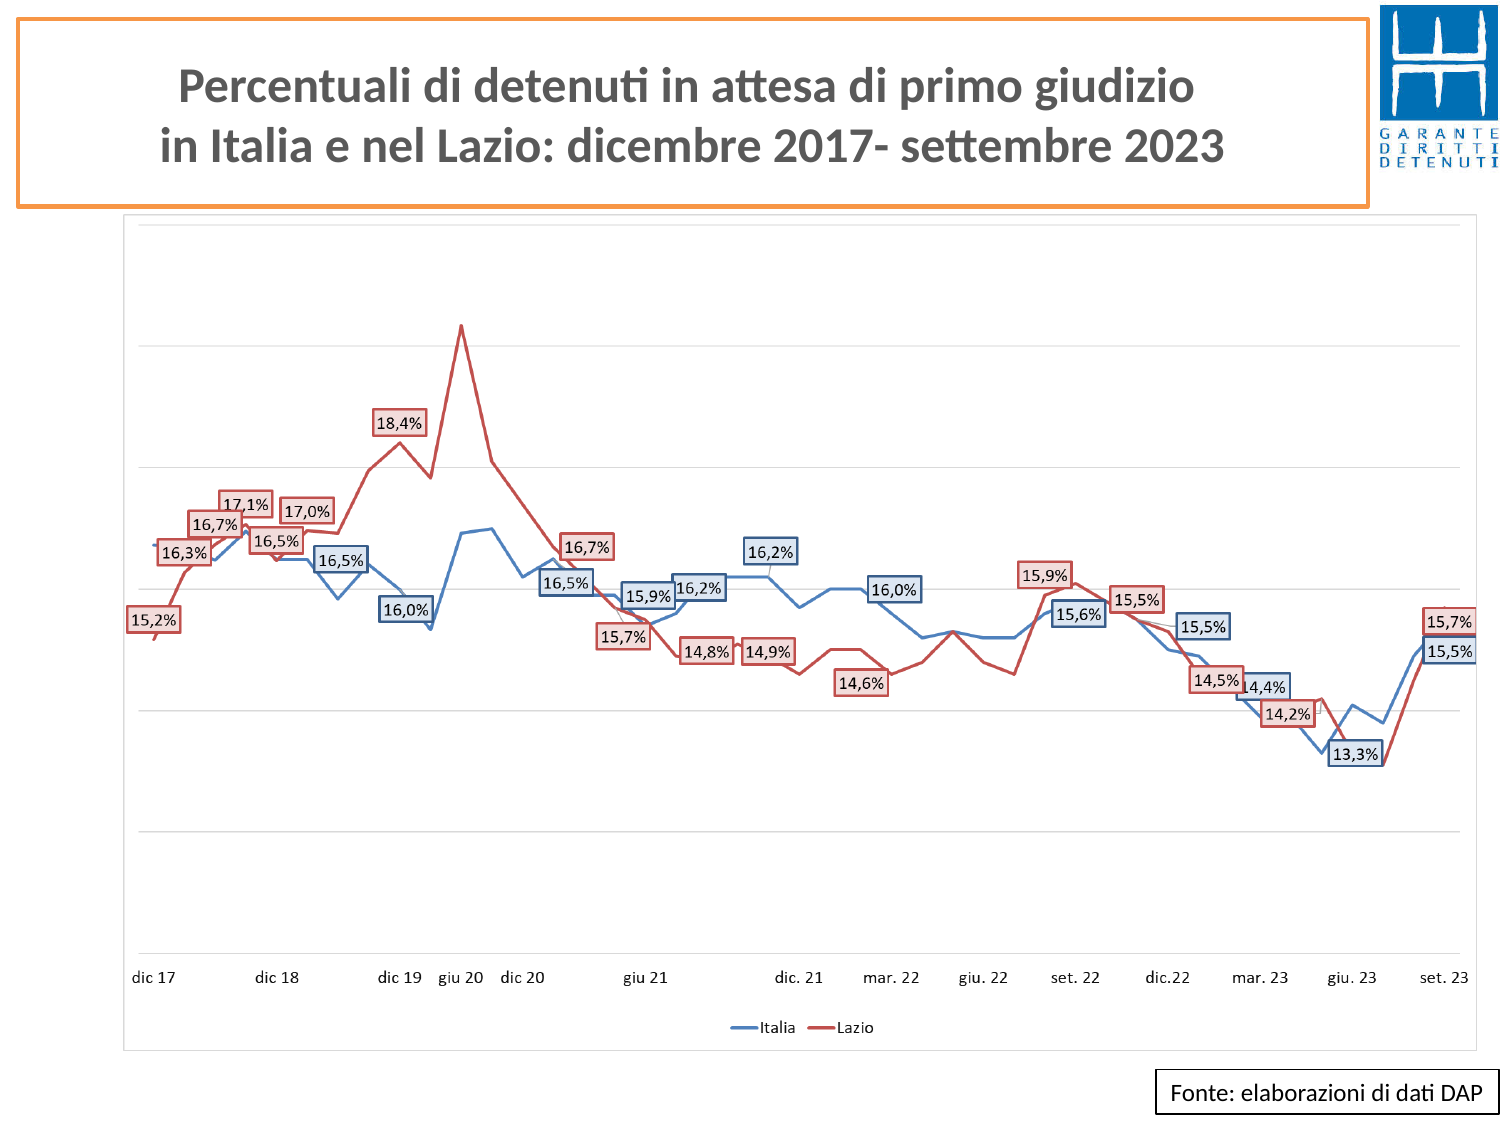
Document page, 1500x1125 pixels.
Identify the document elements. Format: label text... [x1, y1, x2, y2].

text_box Fonte: elaborazioni di dati DAP [1154, 1067, 1500, 1116]
title Percentuali di detenuti in attesa di primo giudizio in Italia e nel Lazio: dicembre 2017- settembre 2023 [16, 17, 1370, 209]
picture [1373, 1, 1500, 173]
picture [123, 214, 1477, 1051]
